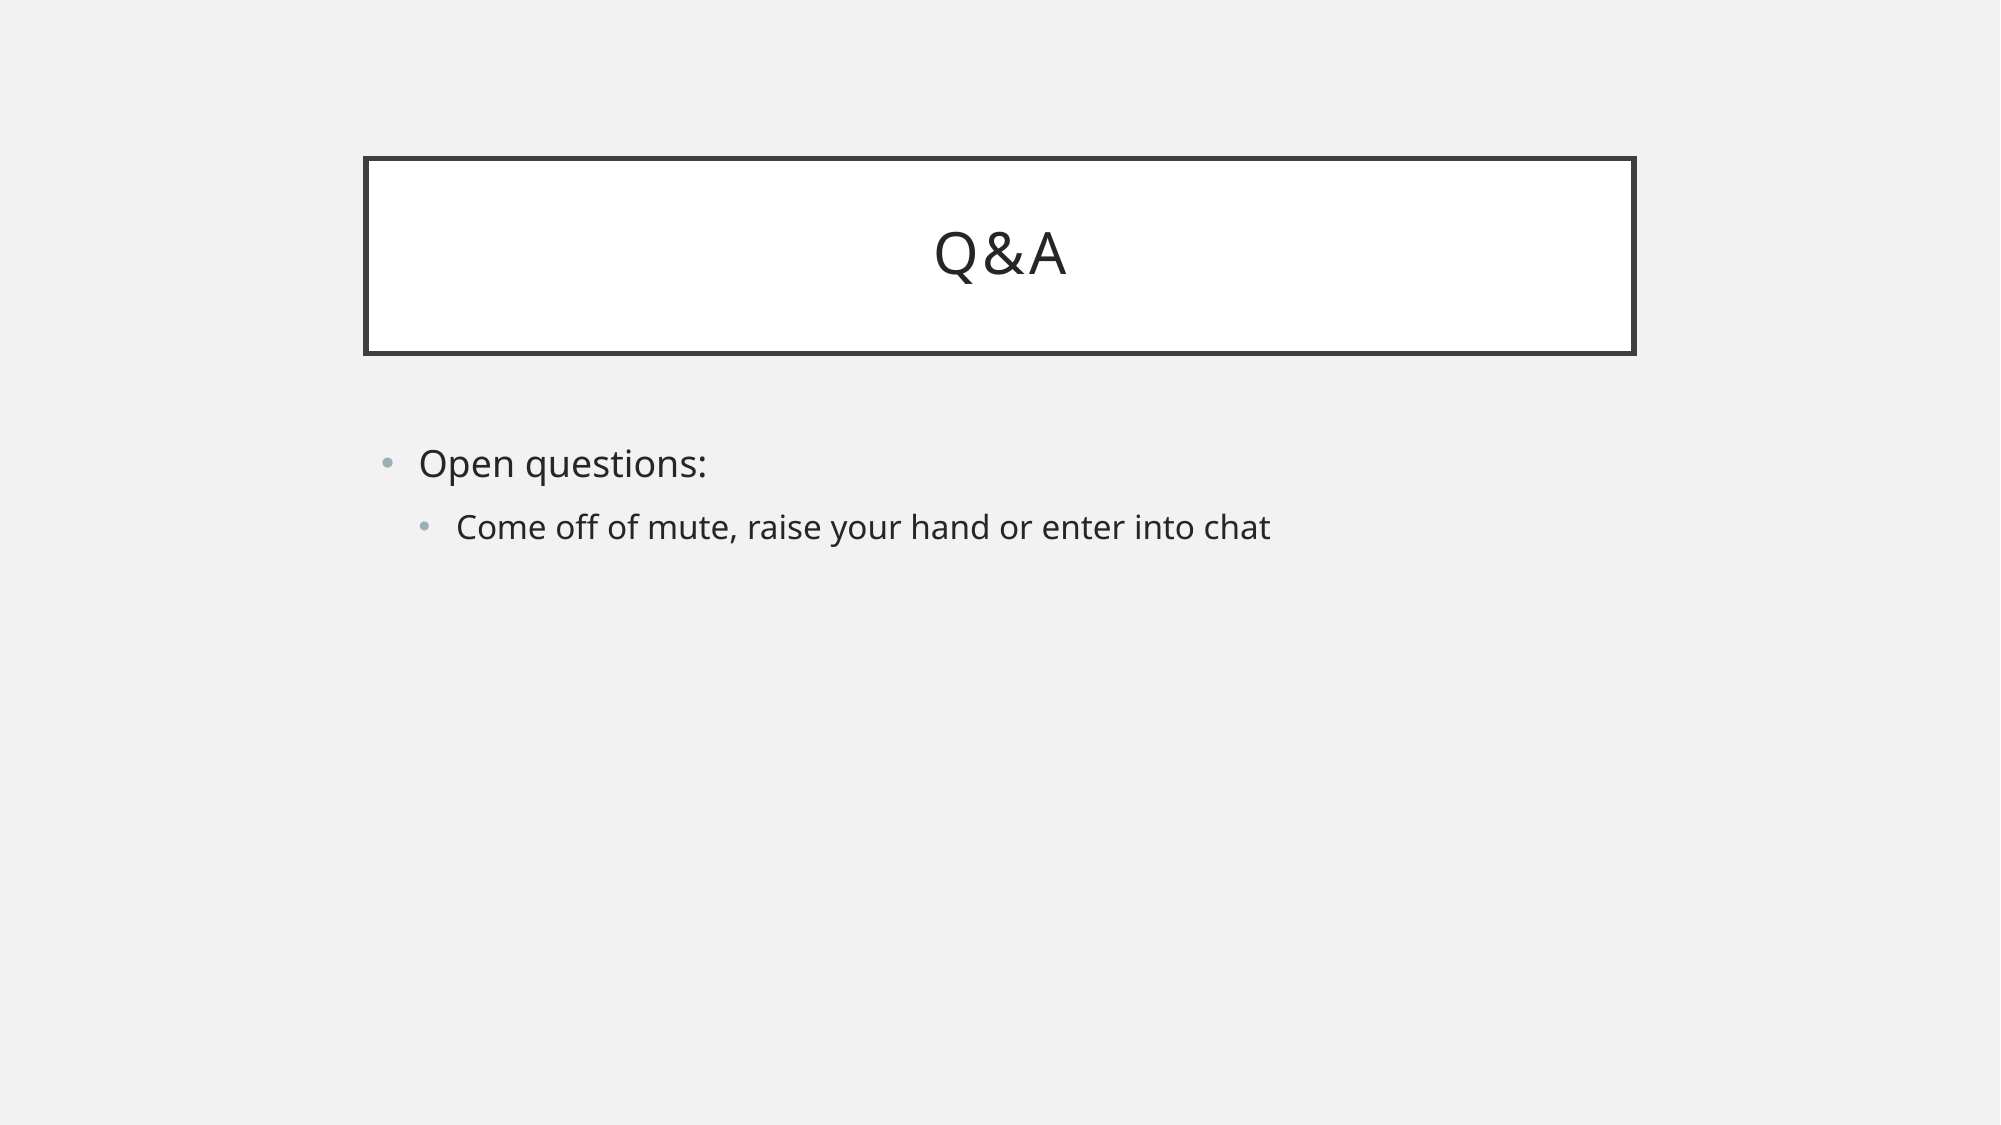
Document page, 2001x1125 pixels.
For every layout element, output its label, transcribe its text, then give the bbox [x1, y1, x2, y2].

title Q&A [363, 156, 1637, 356]
list Open questions: Come off of mute, raise your hand or enter into chat [366, 432, 1634, 942]
